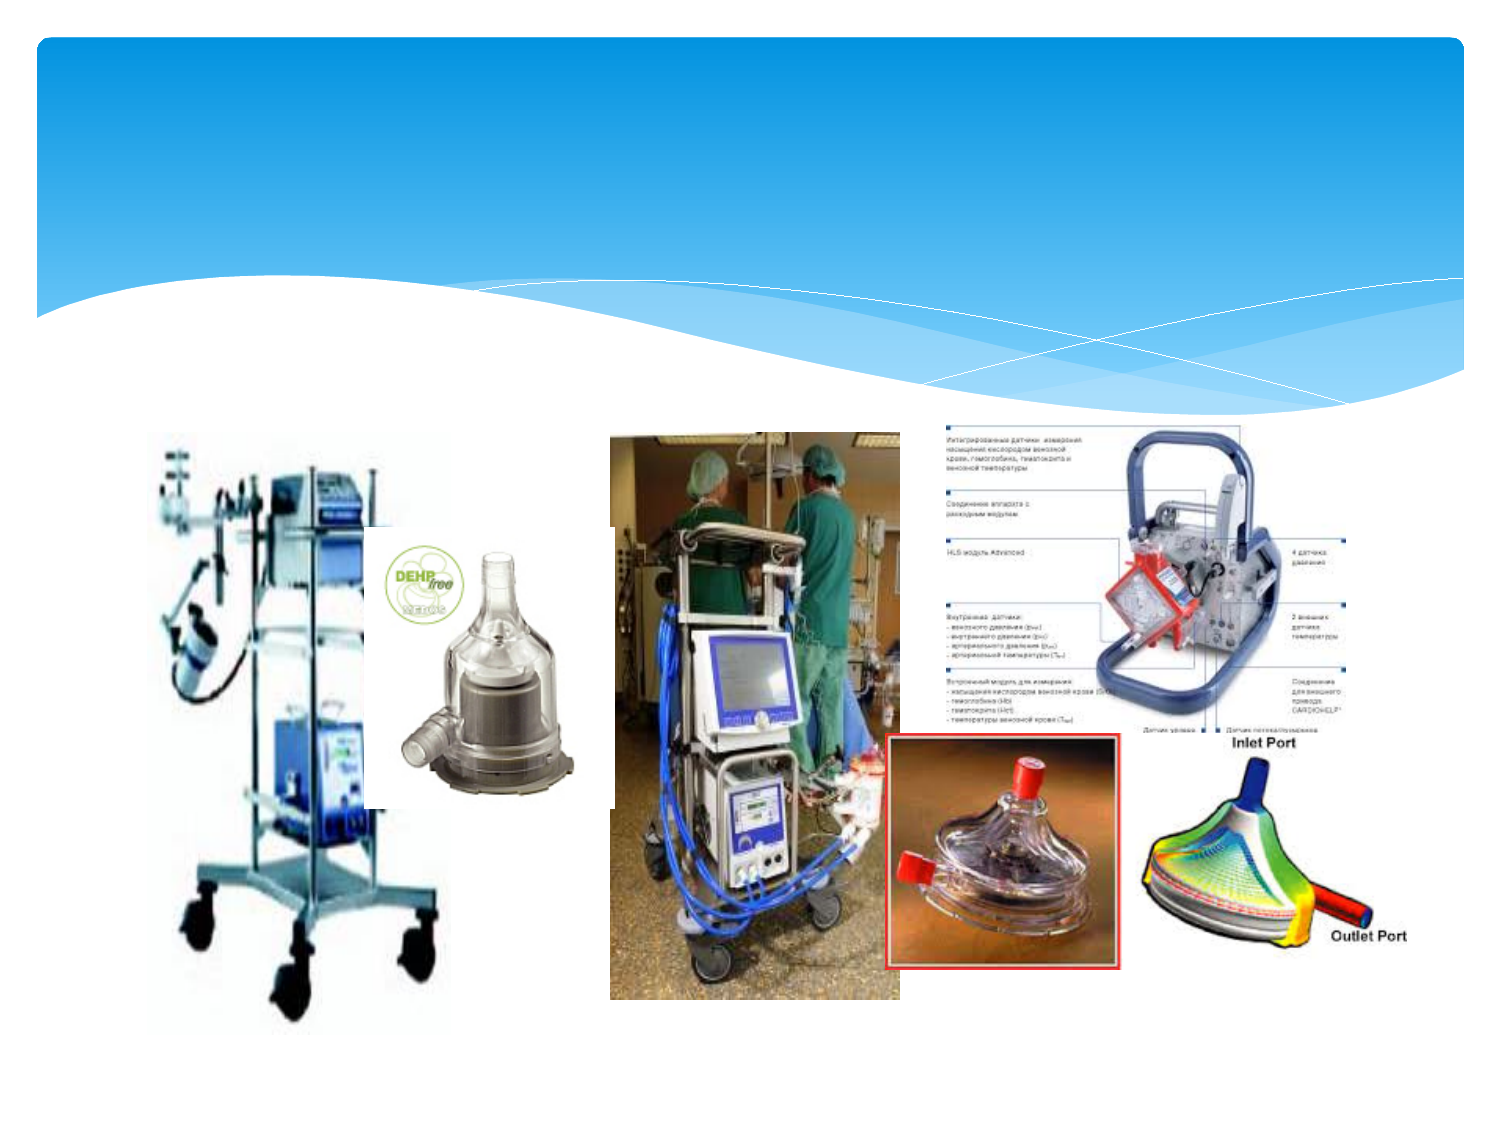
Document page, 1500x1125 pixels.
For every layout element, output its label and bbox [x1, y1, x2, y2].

picture [147, 424, 1407, 1036]
